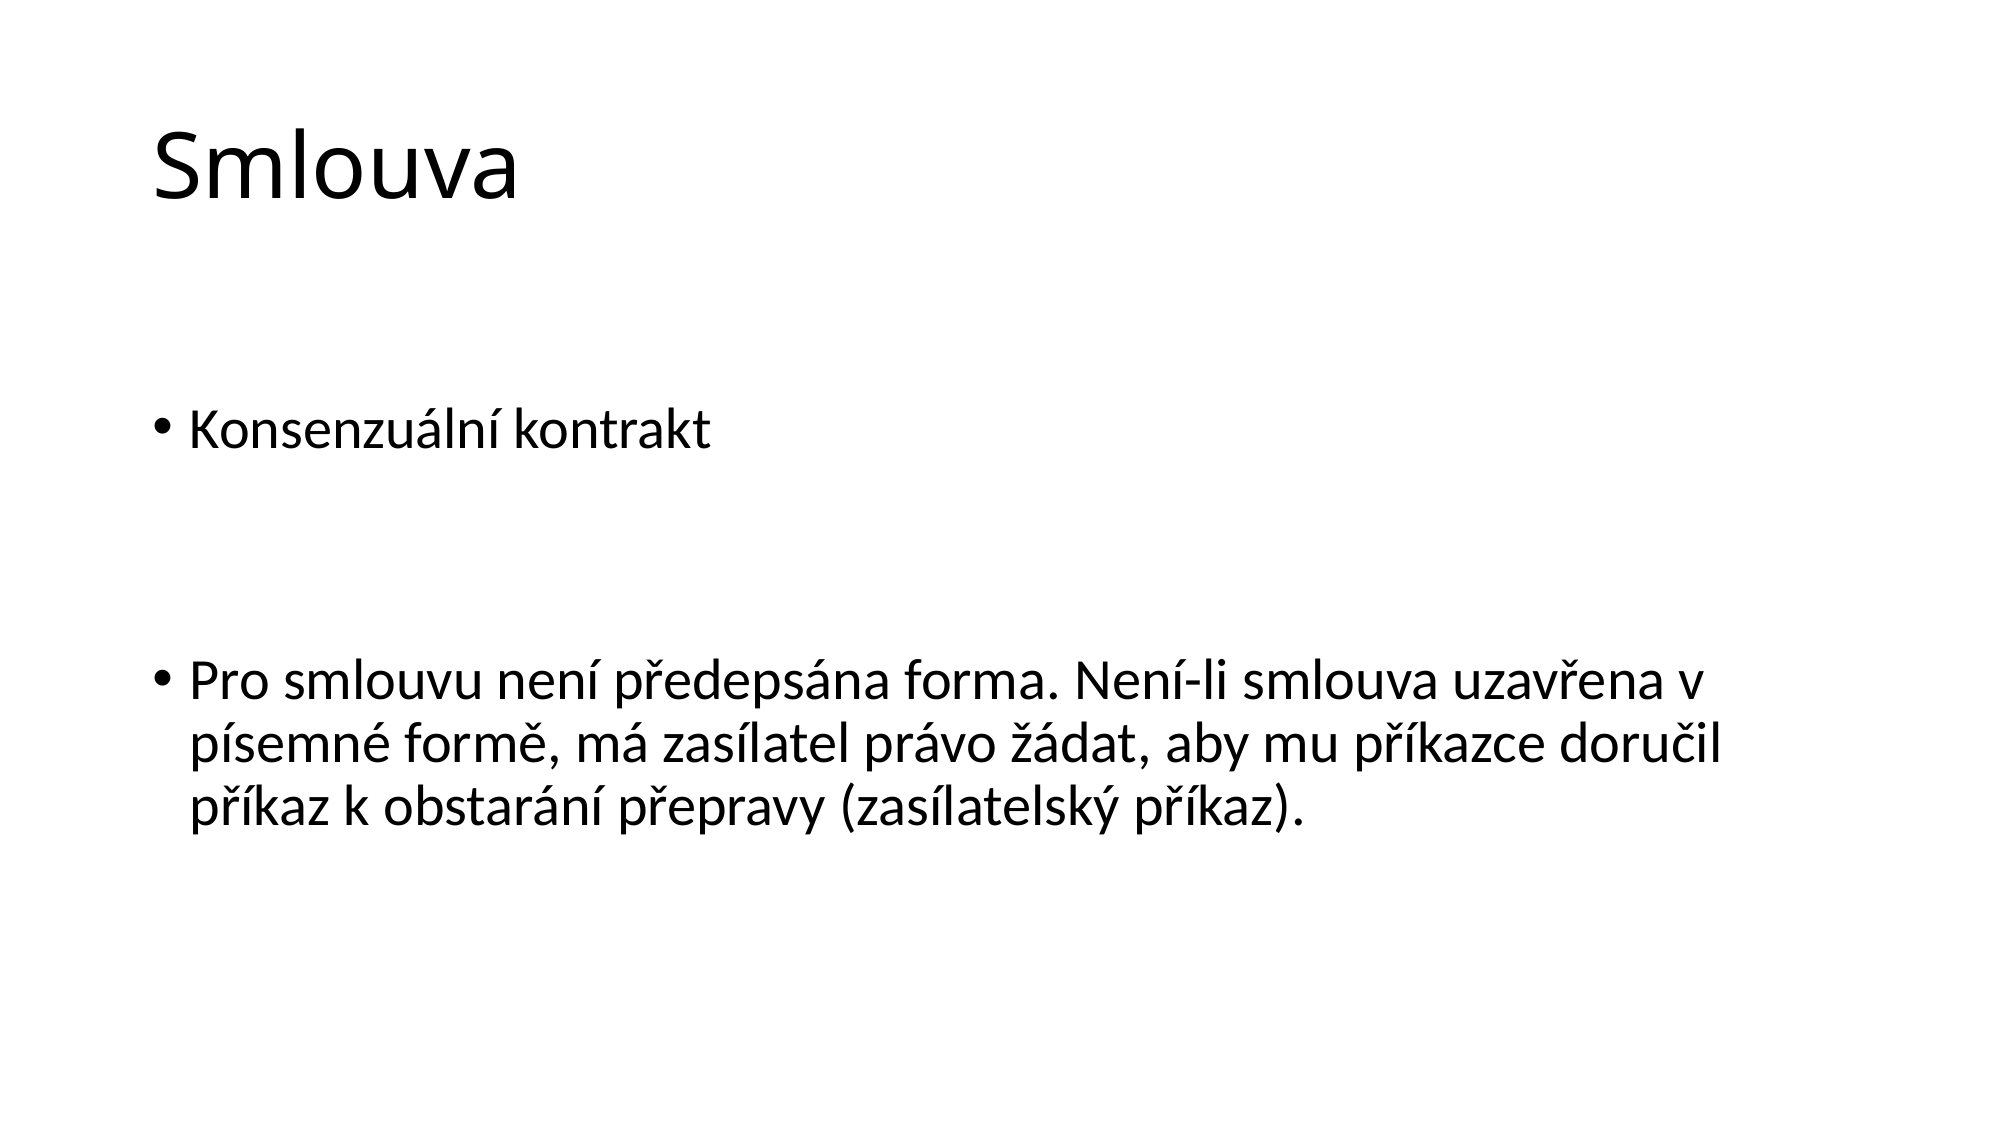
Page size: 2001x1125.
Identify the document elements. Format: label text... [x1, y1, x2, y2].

list Konsenzuální kontrakt Pro smlouvu není předepsána forma. Není-li smlouva uzavřena v písemné formě, má zasílatel právo žádat, aby mu příkazce doručil příkaz k obstarání přepravy (zasílatelský příkaz). [137, 299, 1863, 1014]
title Smlouva [137, 59, 1863, 278]
